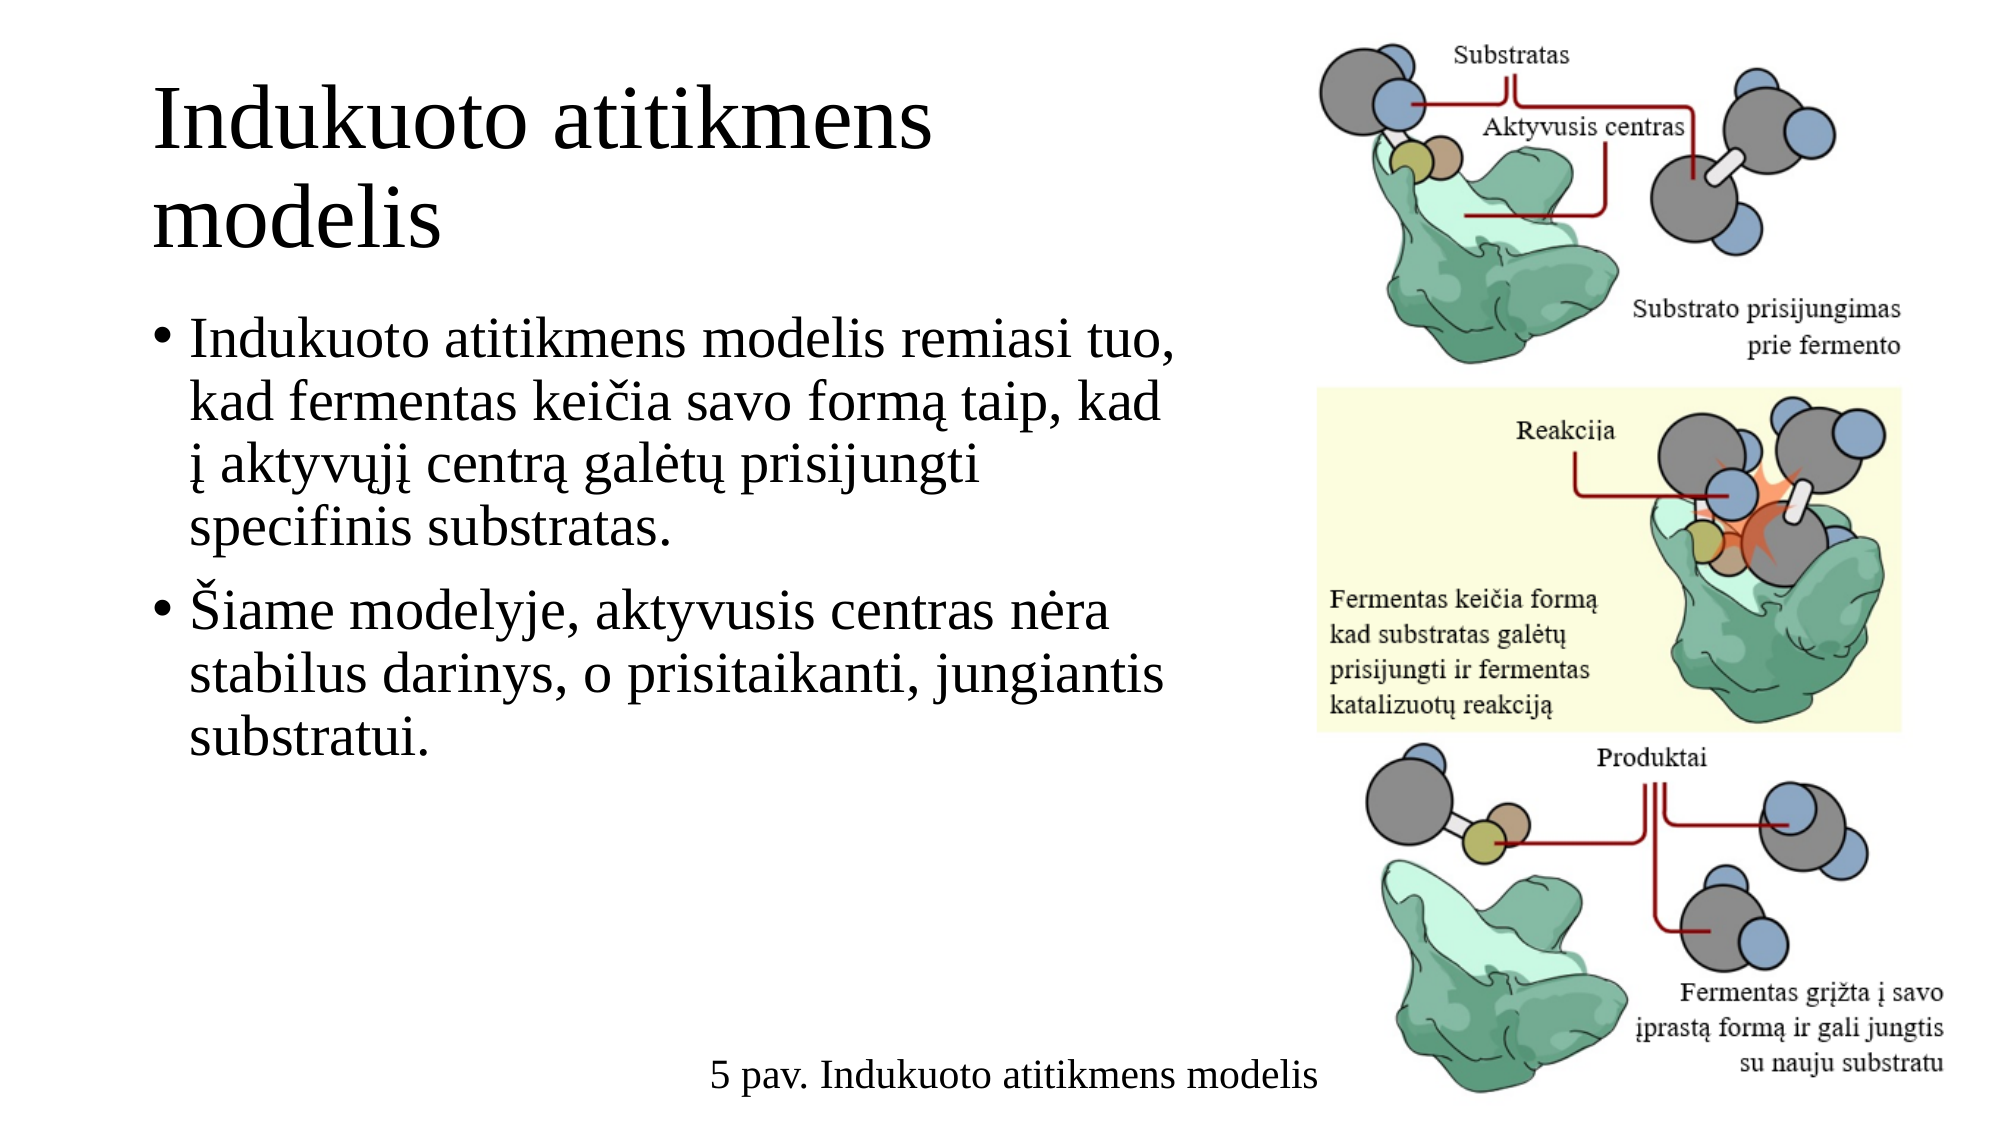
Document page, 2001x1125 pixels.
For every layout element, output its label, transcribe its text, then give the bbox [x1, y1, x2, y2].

text_box 5 pav. Indukuoto atitikmens modelis [694, 1039, 1296, 1105]
title Indukuoto atitikmens modelis [137, 59, 985, 278]
list Indukuoto atitikmens modelis remiasi tuo, kad fermentas keičia savo formą taip, kad į aktyvųjį centrą galėtų prisijungti specifinis substratas. Šiame modelyje, aktyvusis centras nėra stabilus darinys, o prisitaikanti, jungiantis substratui. [137, 299, 1207, 1014]
picture [1301, 4, 1958, 1120]
